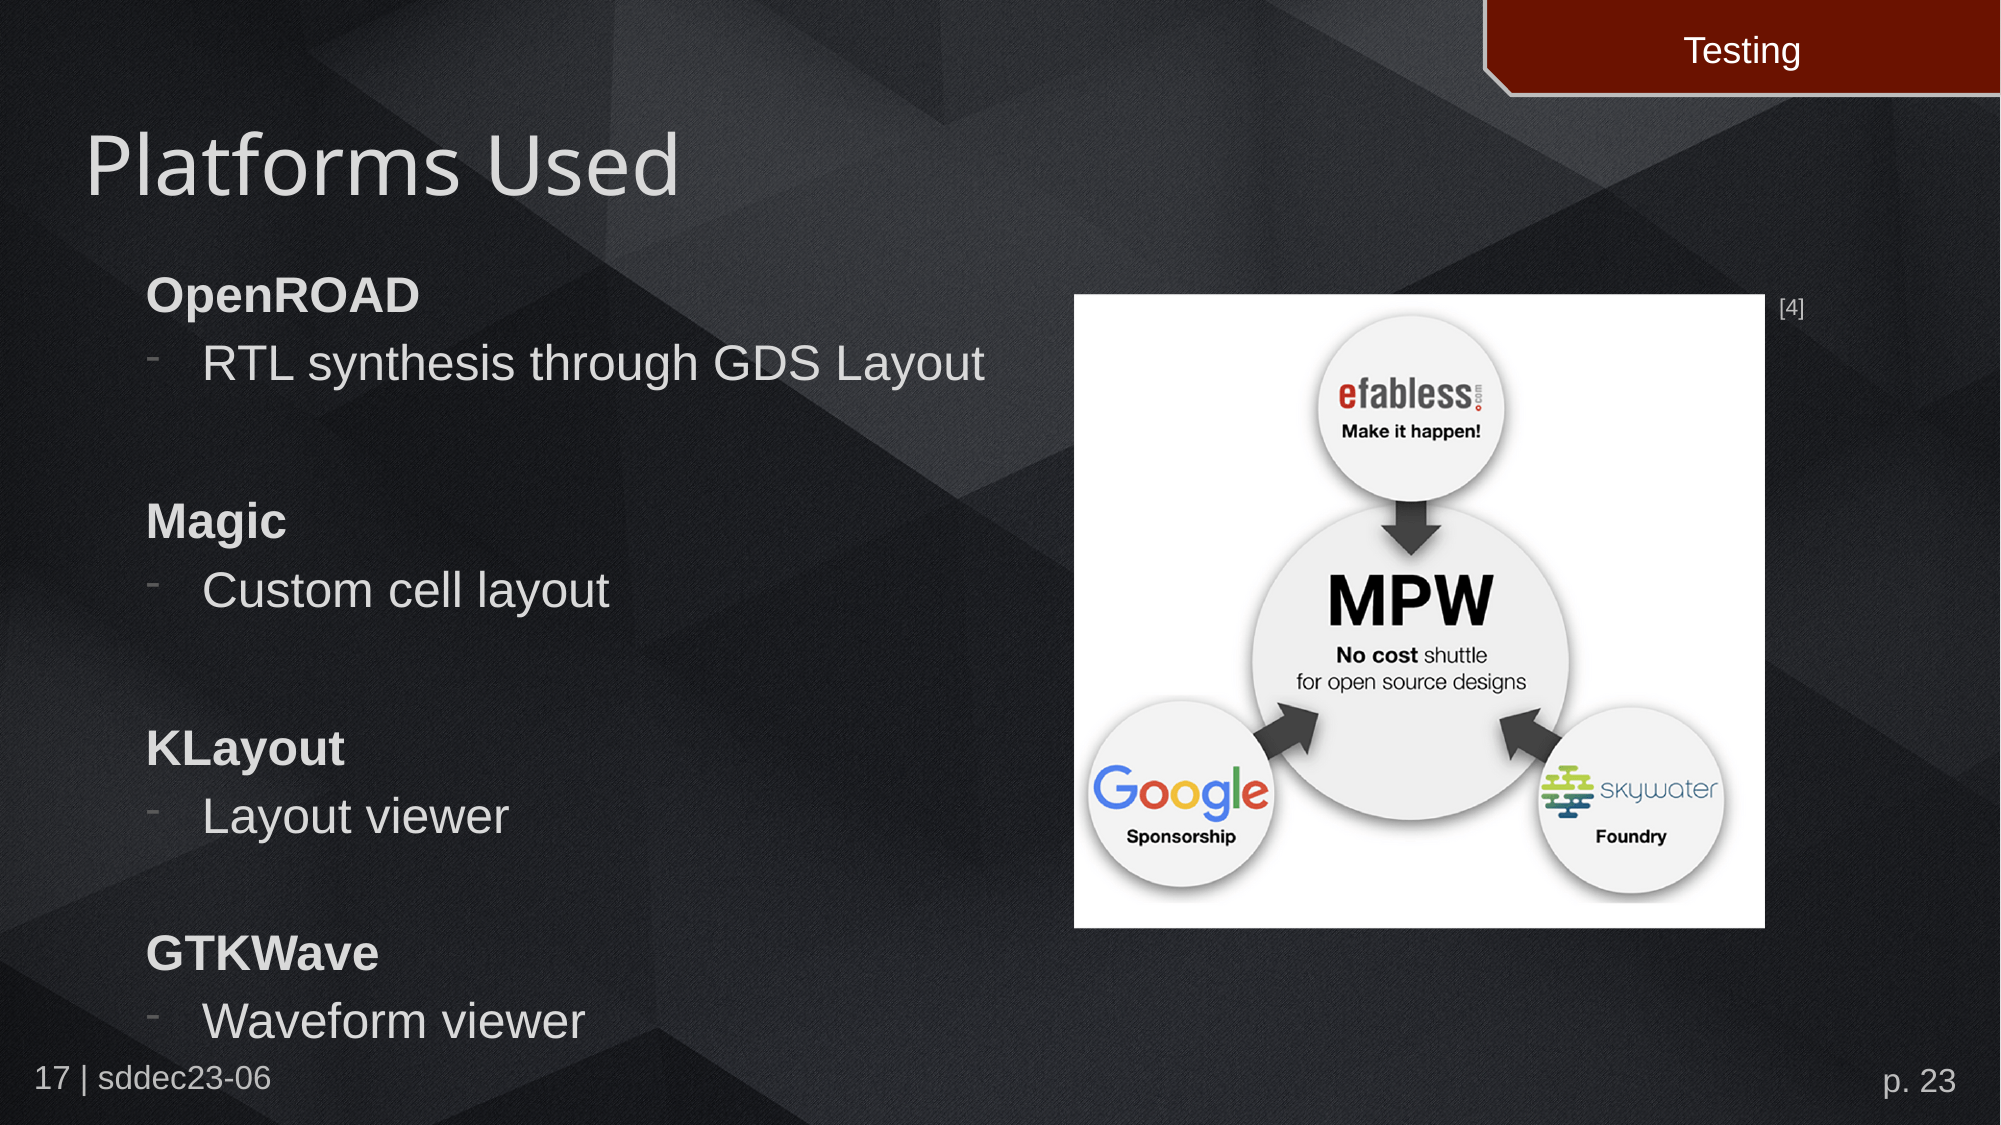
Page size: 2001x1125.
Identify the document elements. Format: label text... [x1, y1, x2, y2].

list p. 23 [1860, 1048, 1981, 1105]
title Platforms Used [68, 97, 1932, 223]
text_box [1071, 293, 1765, 981]
list OpenROAD RTL synthesis through GDS Layout Magic Custom cell layout KLayout Layout viewer GTKWave Waveform viewer [68, 239, 1011, 1037]
picture [0, 0, 2001, 1125]
text_box [4] [1764, 284, 1824, 328]
text_box Testing [1485, 0, 2000, 98]
